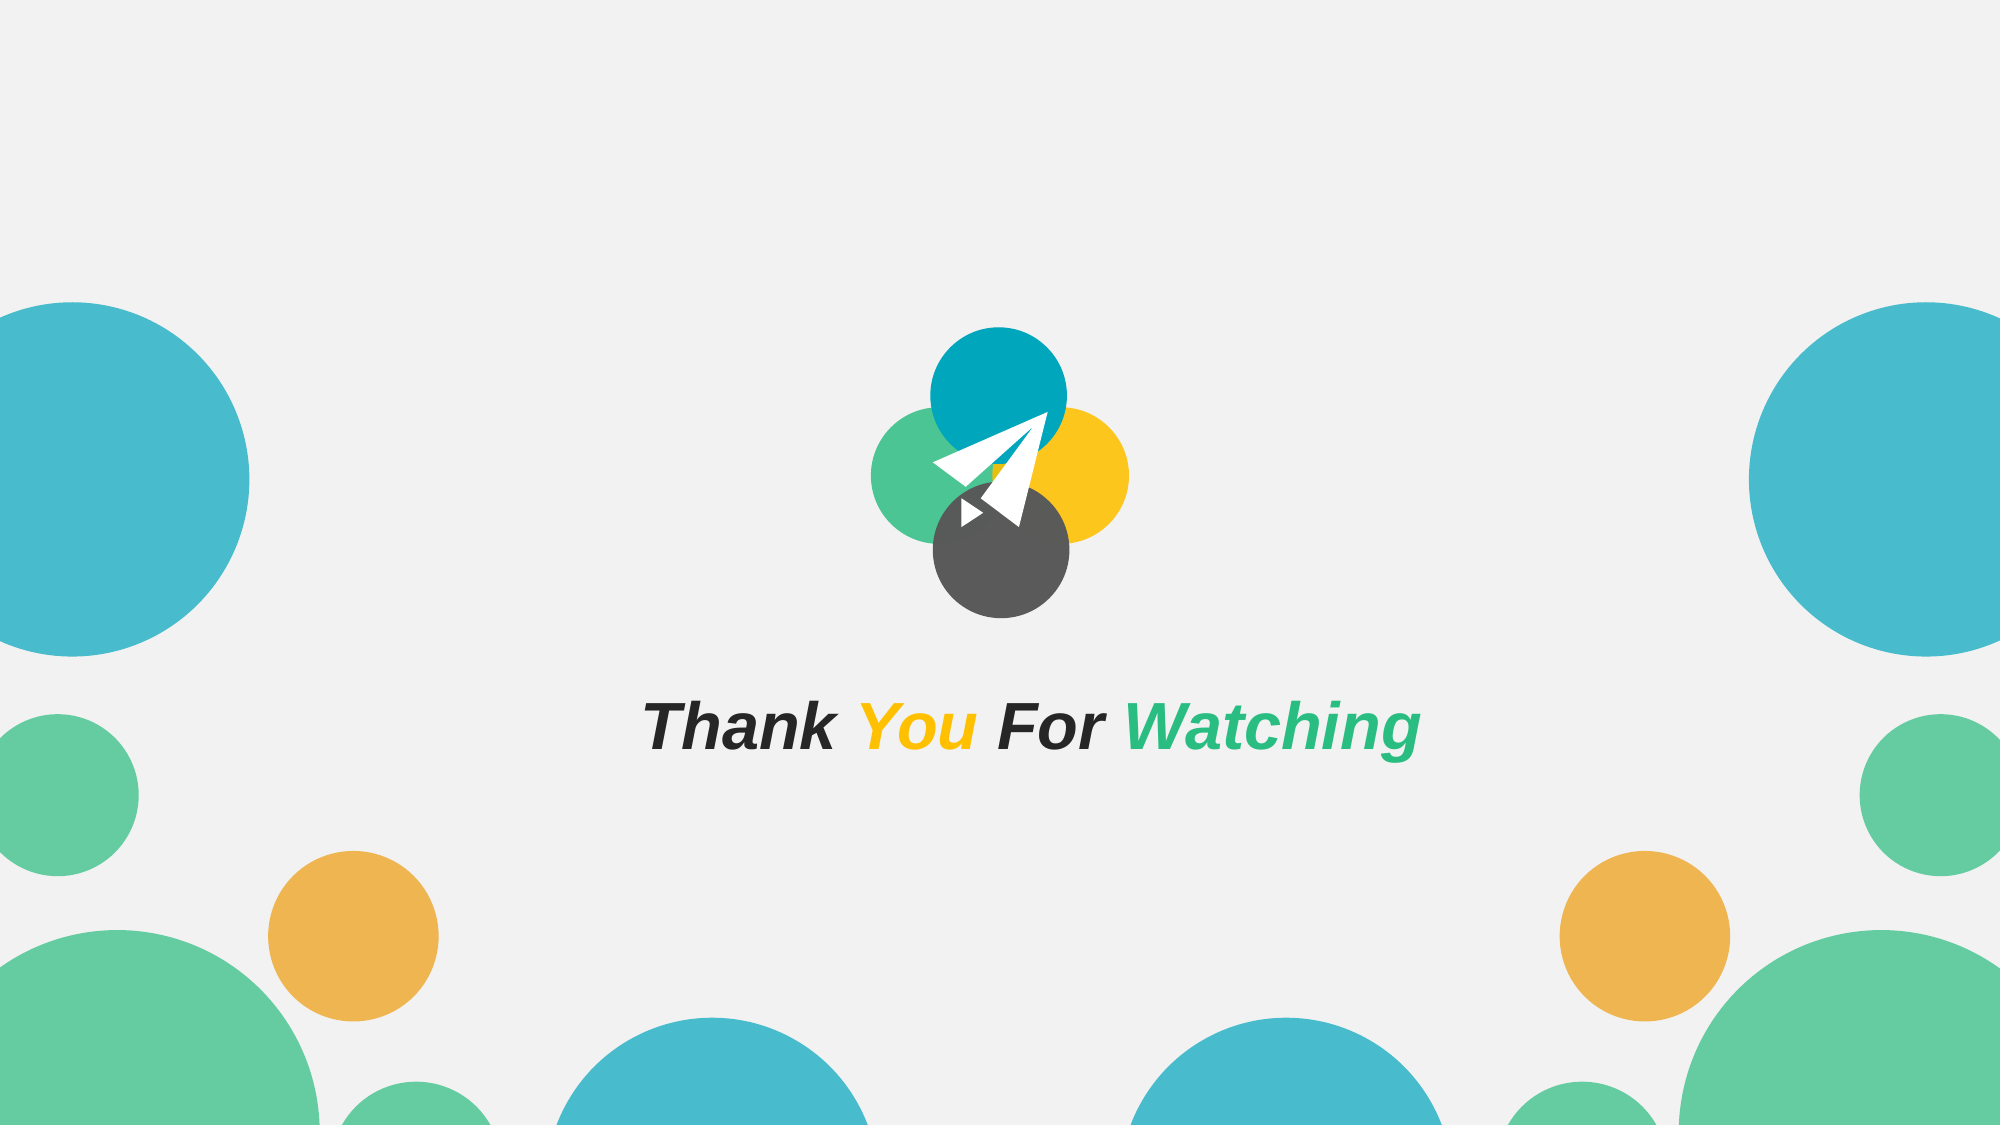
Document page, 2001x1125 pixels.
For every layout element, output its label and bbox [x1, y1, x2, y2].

text_box [870, 327, 1130, 619]
text_box [0, 302, 2000, 1125]
